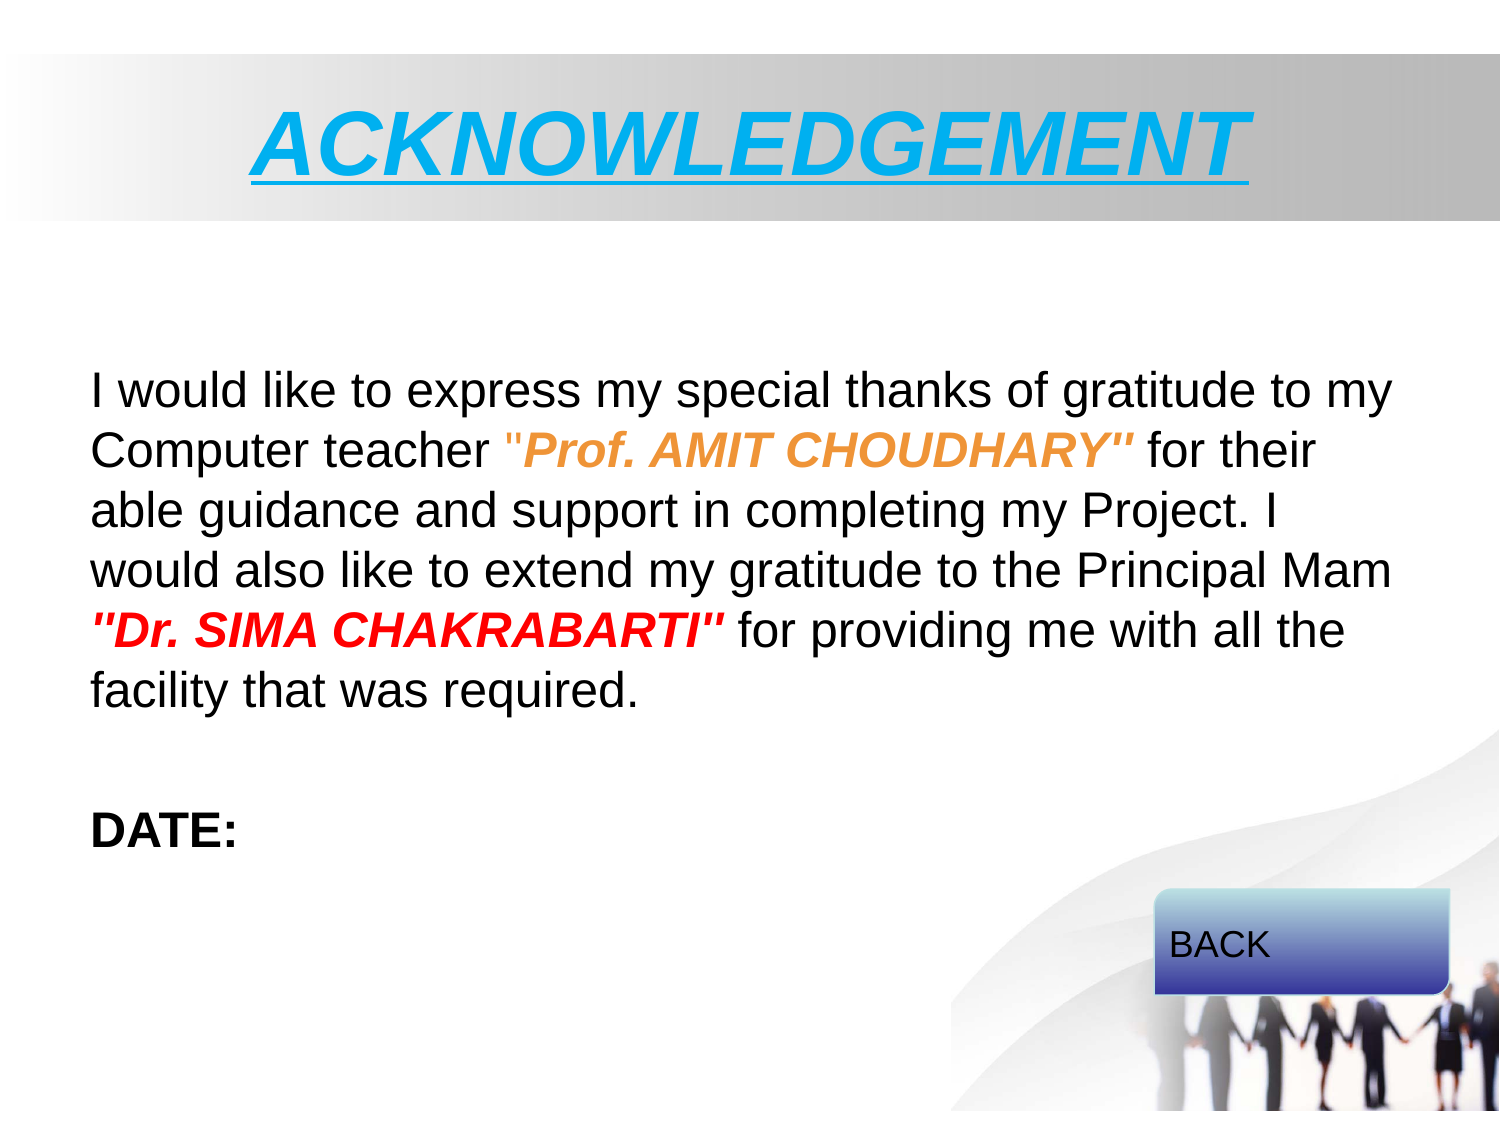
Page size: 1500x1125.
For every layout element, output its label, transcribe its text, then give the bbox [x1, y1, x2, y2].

title ACKNOWLEDGEMENT [75, 45, 1425, 233]
text_box BACK [1154, 889, 1450, 996]
picture [951, 728, 1499, 1111]
list I would like to express my special thanks of gratitude to my Computer teacher ''Prof. AMIT CHOUDHARY'' for their able guidance and support in completing my Project. I would also like to extend my gratitude to the Principal Mam ''Dr. SIMA CHAKRABARTI'' for providing me with all the facility that was required. DATE: [75, 260, 1425, 1103]
